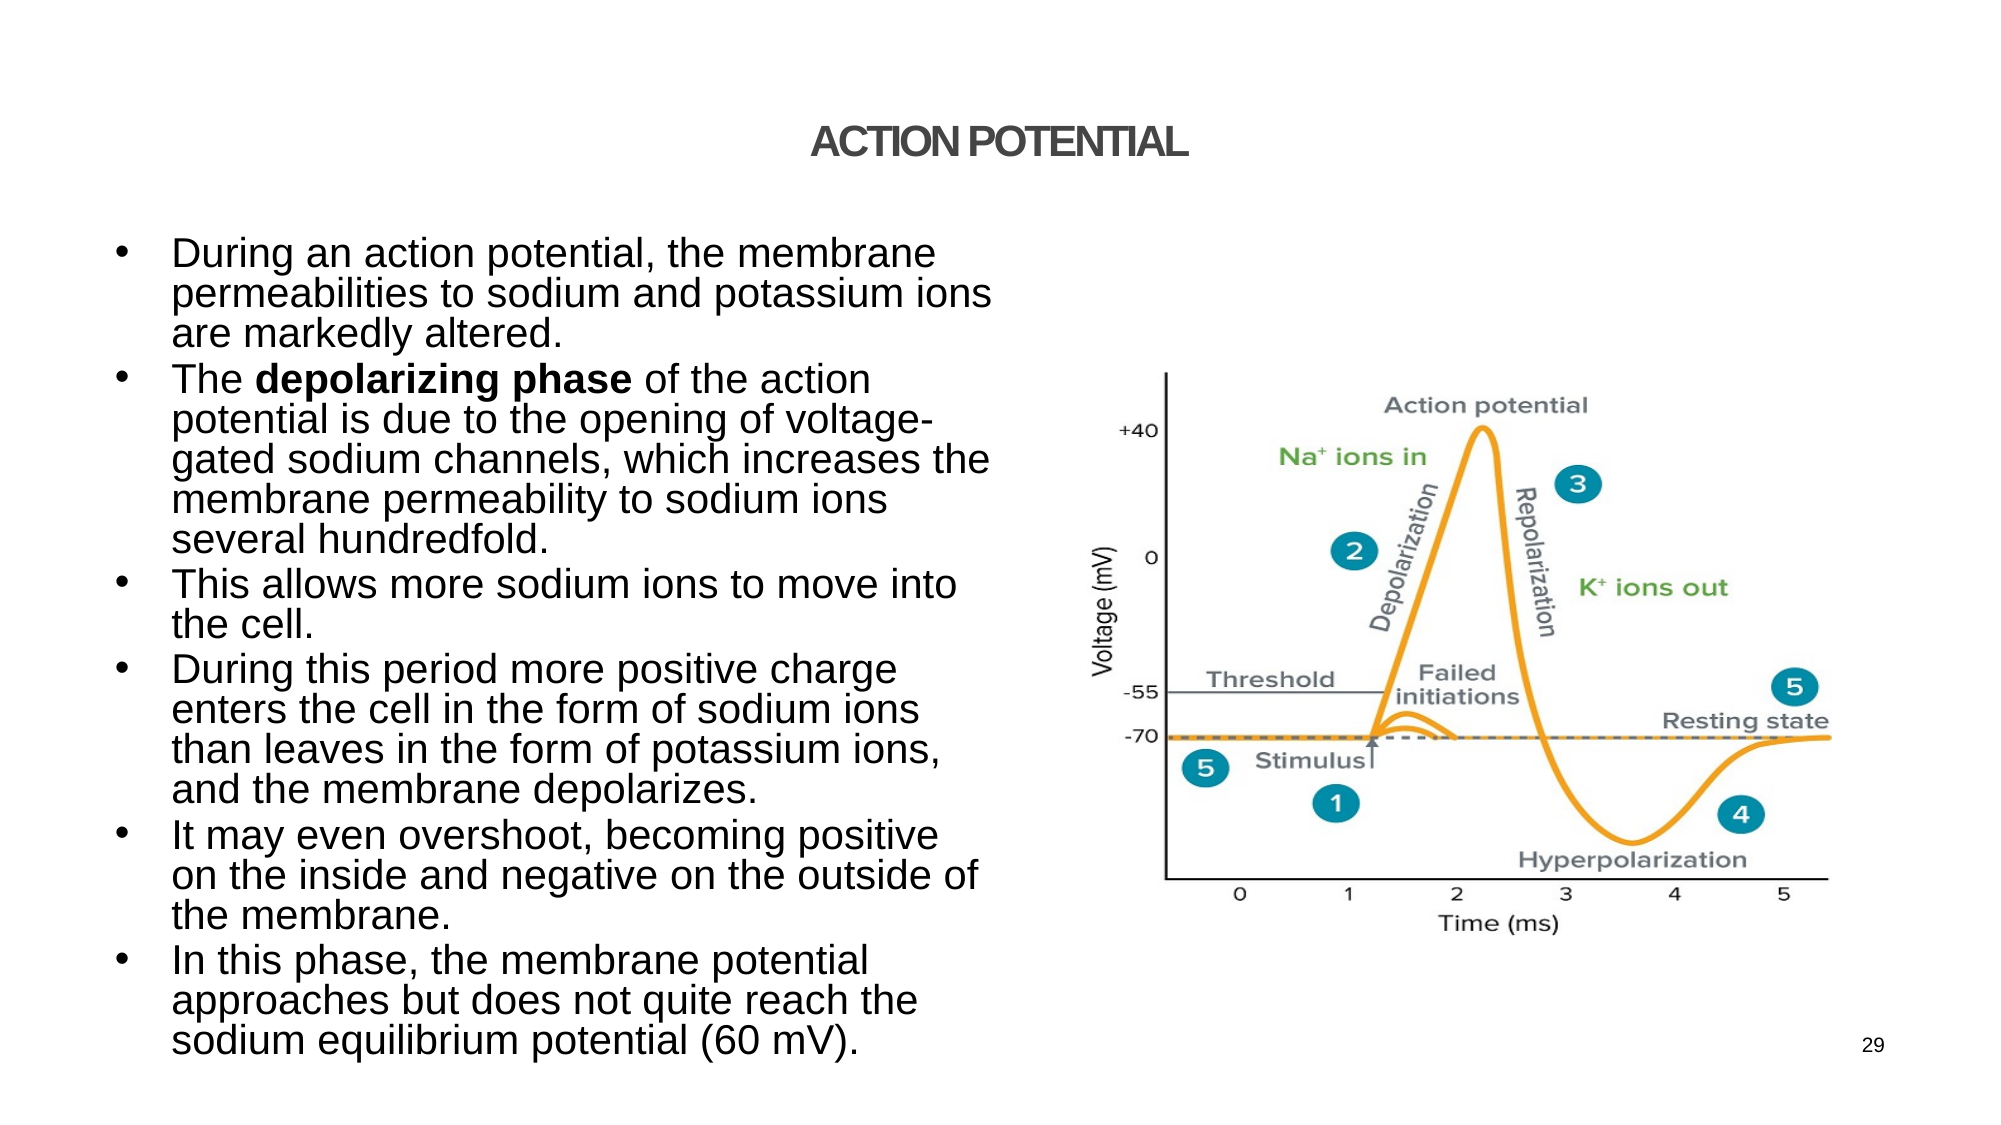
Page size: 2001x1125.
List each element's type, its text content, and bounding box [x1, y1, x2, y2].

title ACTION POTENTIAL [99, 45, 1900, 233]
picture [1086, 372, 1832, 936]
list During an action potential, the membrane permeabilities to sodium and potassium ions are markedly altered. The depolarizing phase of the action potential is due to the opening of voltage-gated sodium channels, which increases the membrane permeability to sodium ions several hundredfold. This allows more sodium ions to move into the cell. During this period more positive charge enters the cell in the form of sodium ions than leaves in the form of potassium ions, and the membrane depolarizes. It may even overshoot, becoming positive on the inside and negative on the outside of the membrane. In this phase, the membrane potential approaches but does not quite reach the sodium equilibrium potential (60 mV). [99, 228, 1010, 897]
text_box [1433, 1024, 1900, 1103]
